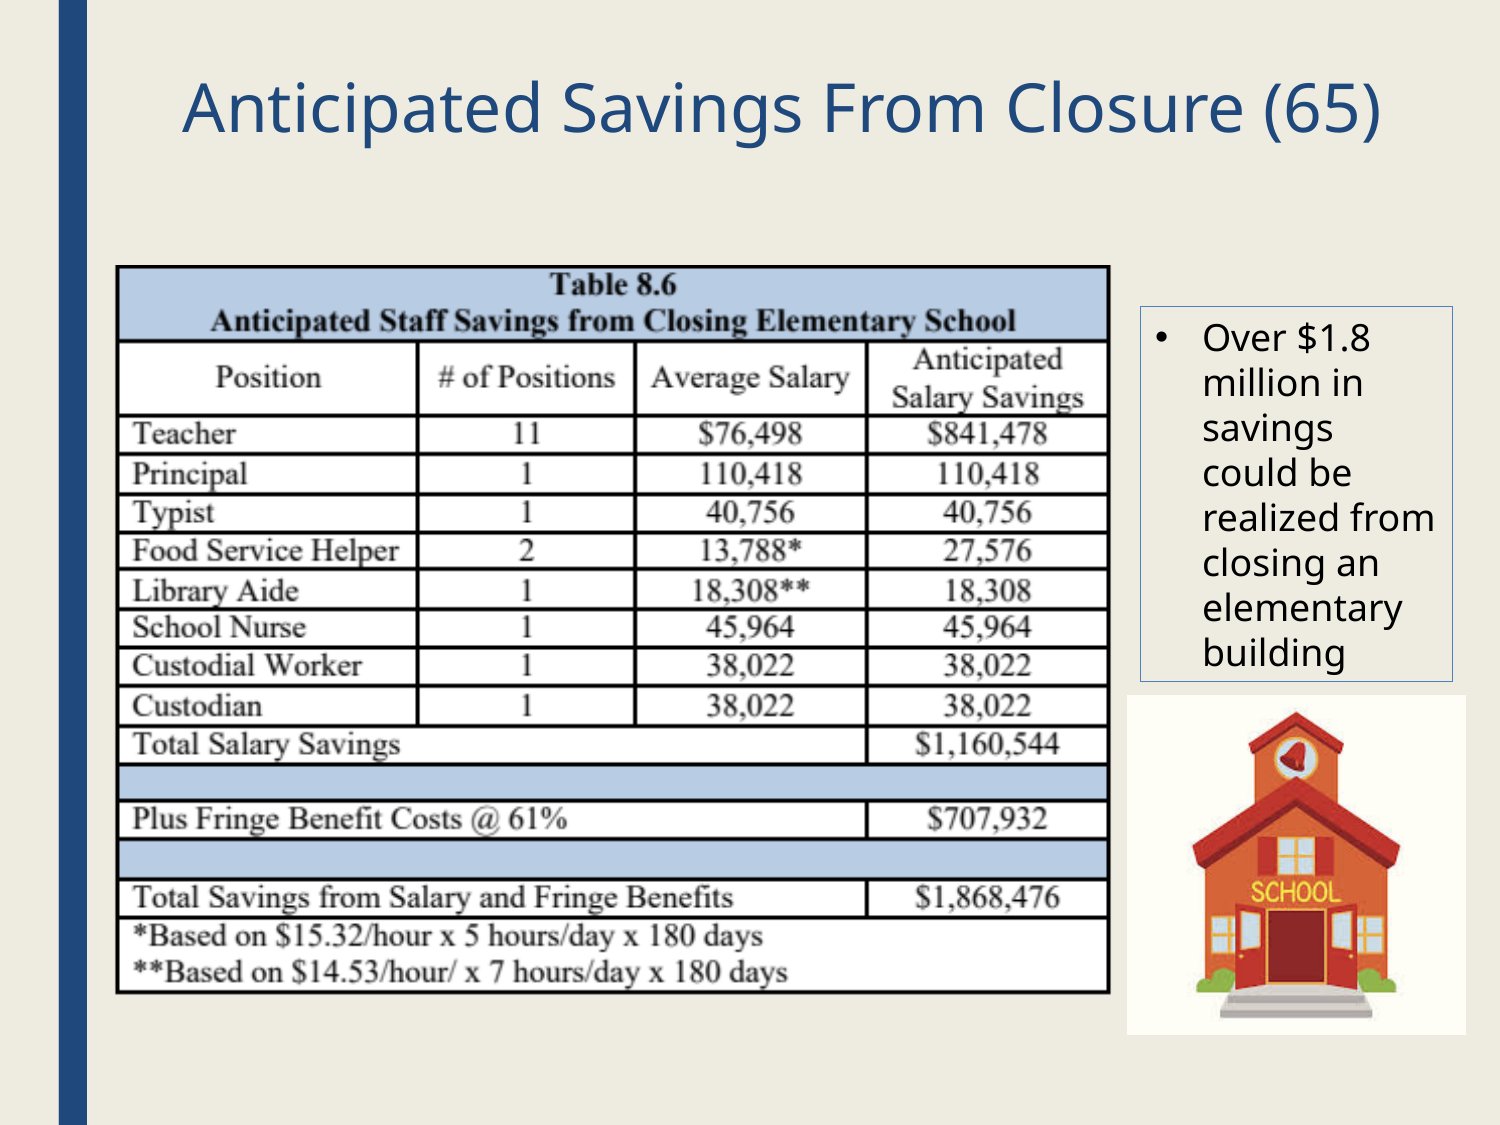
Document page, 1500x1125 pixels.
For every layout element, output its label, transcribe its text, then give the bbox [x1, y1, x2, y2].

title Anticipated Savings From Closure (65) [65, 67, 1500, 191]
text_box Over $1.8 million in savings could be realized from closing an elementary building [1238, 306, 1453, 682]
picture [0, 265, 1466, 1035]
